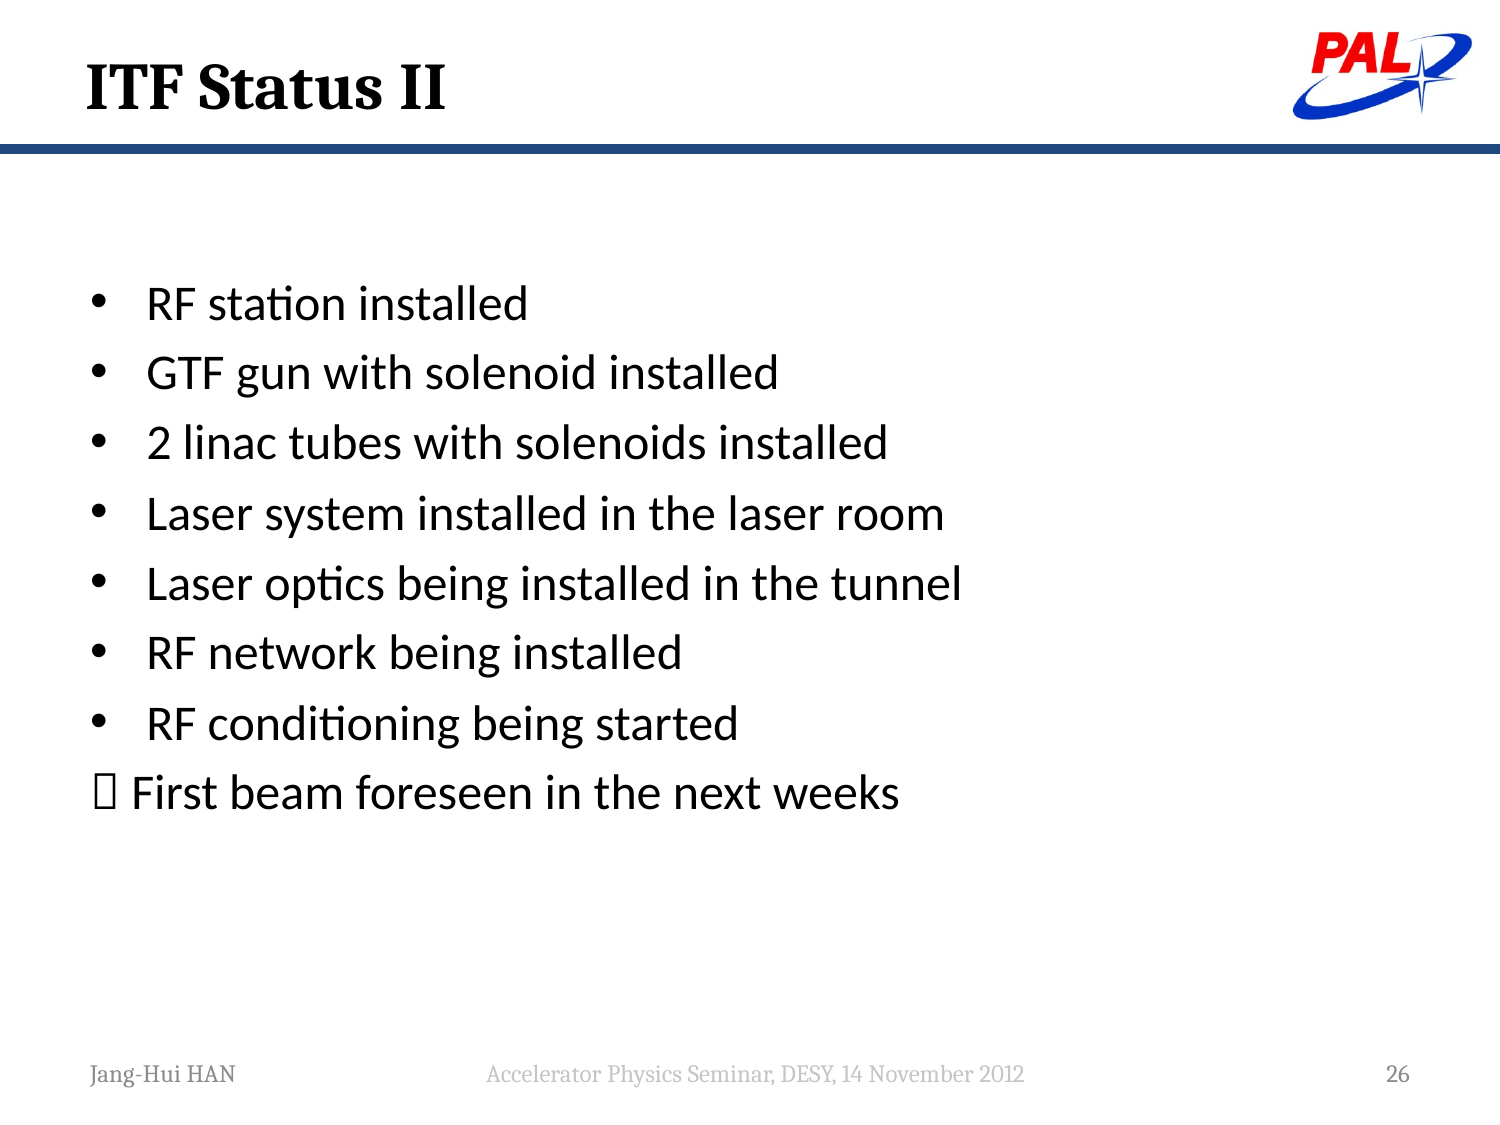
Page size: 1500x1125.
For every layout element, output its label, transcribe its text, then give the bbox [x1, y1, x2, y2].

title ITF Status II [70, 19, 1394, 147]
picture [1394, 28, 1489, 126]
footer Accelerator Physics Seminar, DESY, 14 November 2012 [371, 1042, 1140, 1103]
list RF station installed GTF gun with solenoid installed 2 linac tubes with solenoids installed Laser system installed in the laser room Laser optics being installed in the tunnel RF network being installed RF conditioning being started  First beam foreseen in the next weeks [75, 262, 1425, 1005]
slide_number Jang-Hui HAN [75, 1042, 337, 1103]
slide_number 26 [1175, 1042, 1425, 1103]
